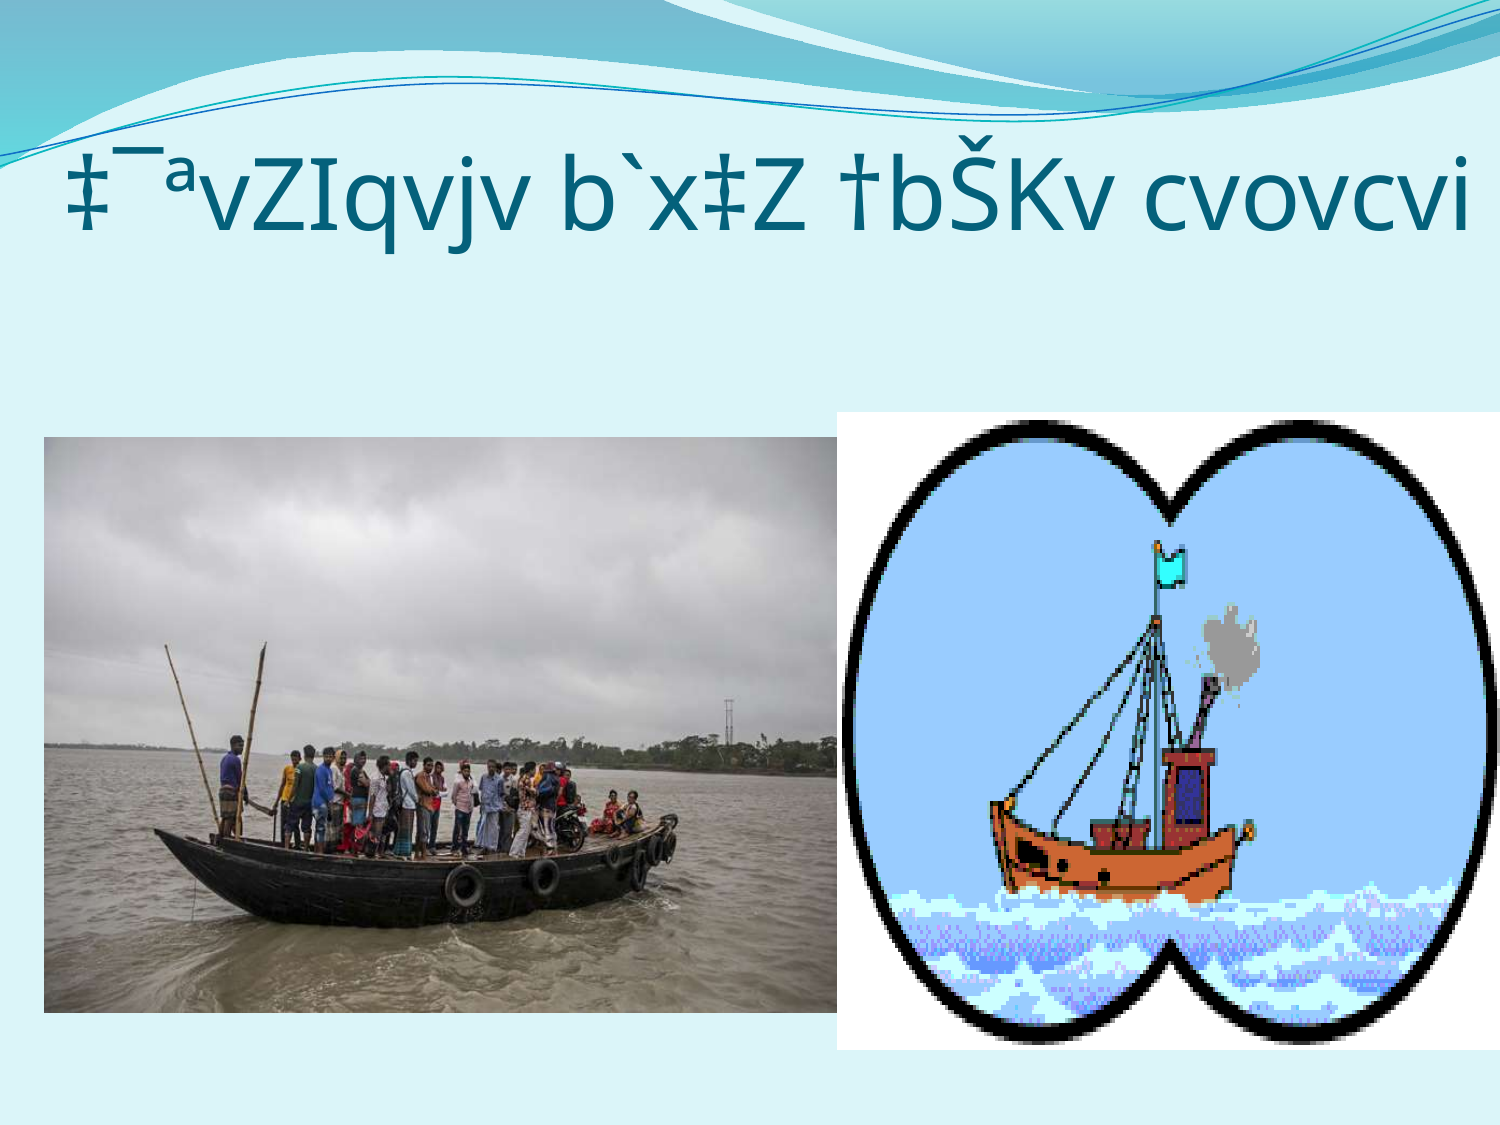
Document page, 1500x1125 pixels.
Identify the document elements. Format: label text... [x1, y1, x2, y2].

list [837, 412, 1500, 1051]
title ‡¯ªvZIqvjv b`x‡Z †bŠKv cvovcvi [62, 62, 1500, 250]
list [44, 437, 830, 1013]
